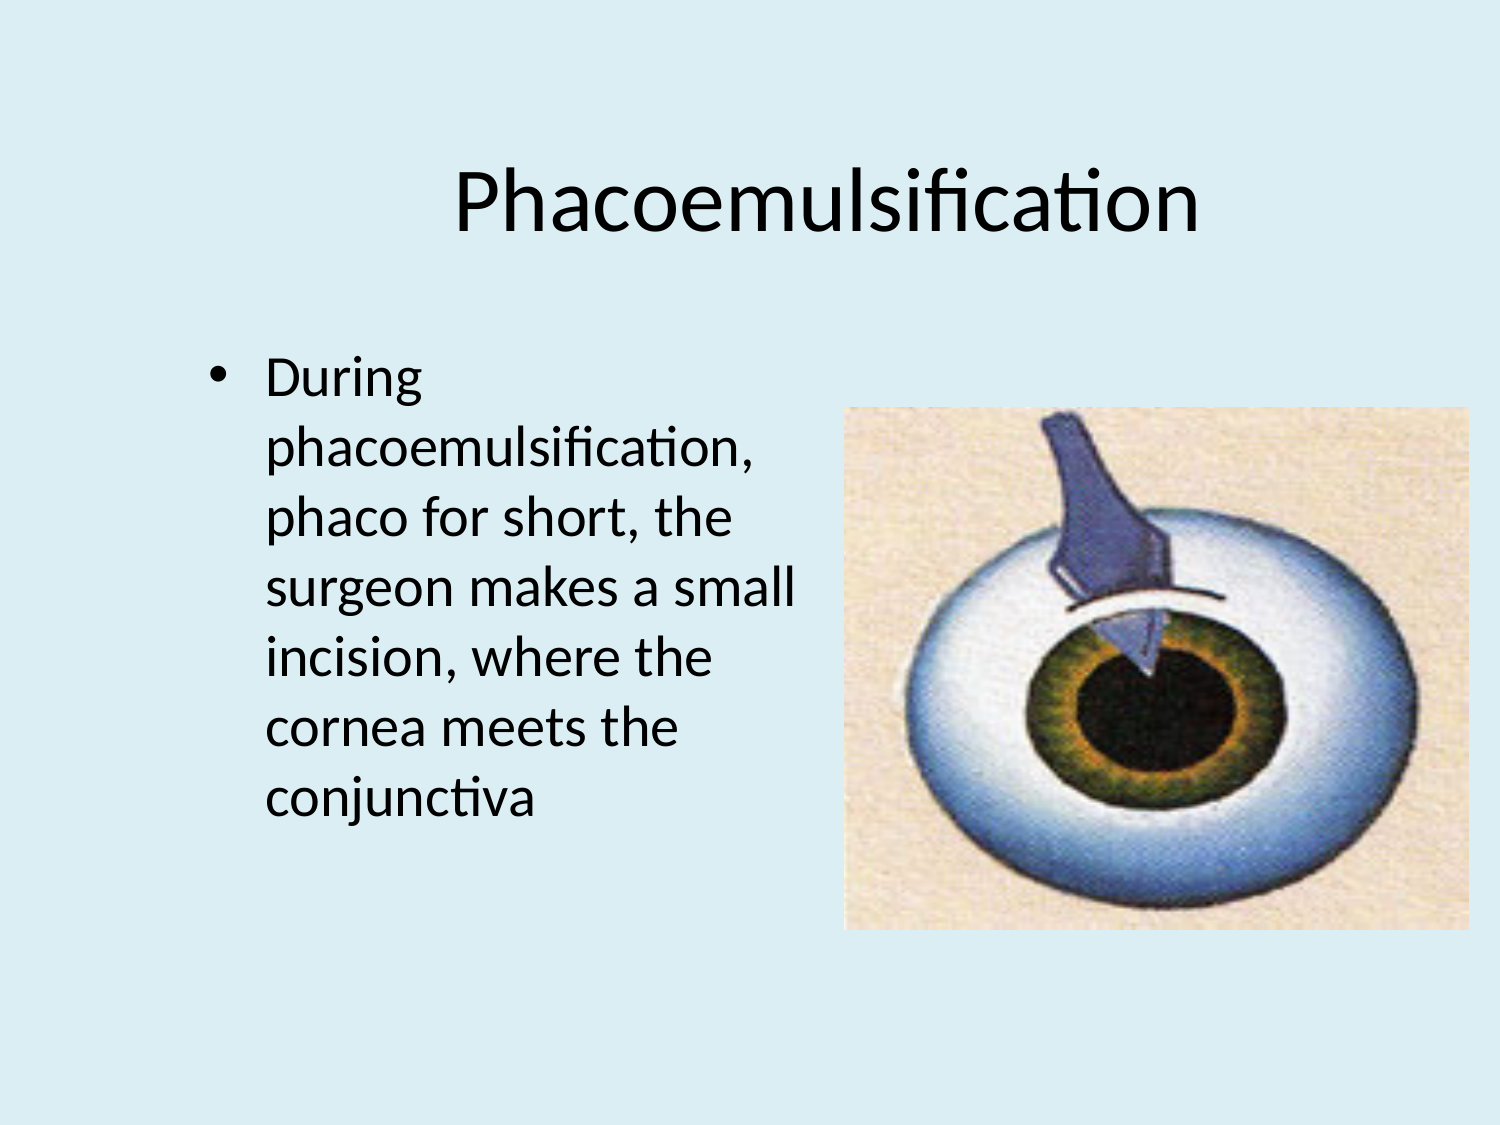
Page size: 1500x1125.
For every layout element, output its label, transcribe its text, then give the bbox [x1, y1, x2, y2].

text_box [843, 406, 1470, 930]
title Phacoemulsification [188, 101, 1468, 289]
list During phacoemulsification, phaco for short, the surgeon makes a small incision, where the cornea meets the conjunctiva [193, 331, 819, 1006]
